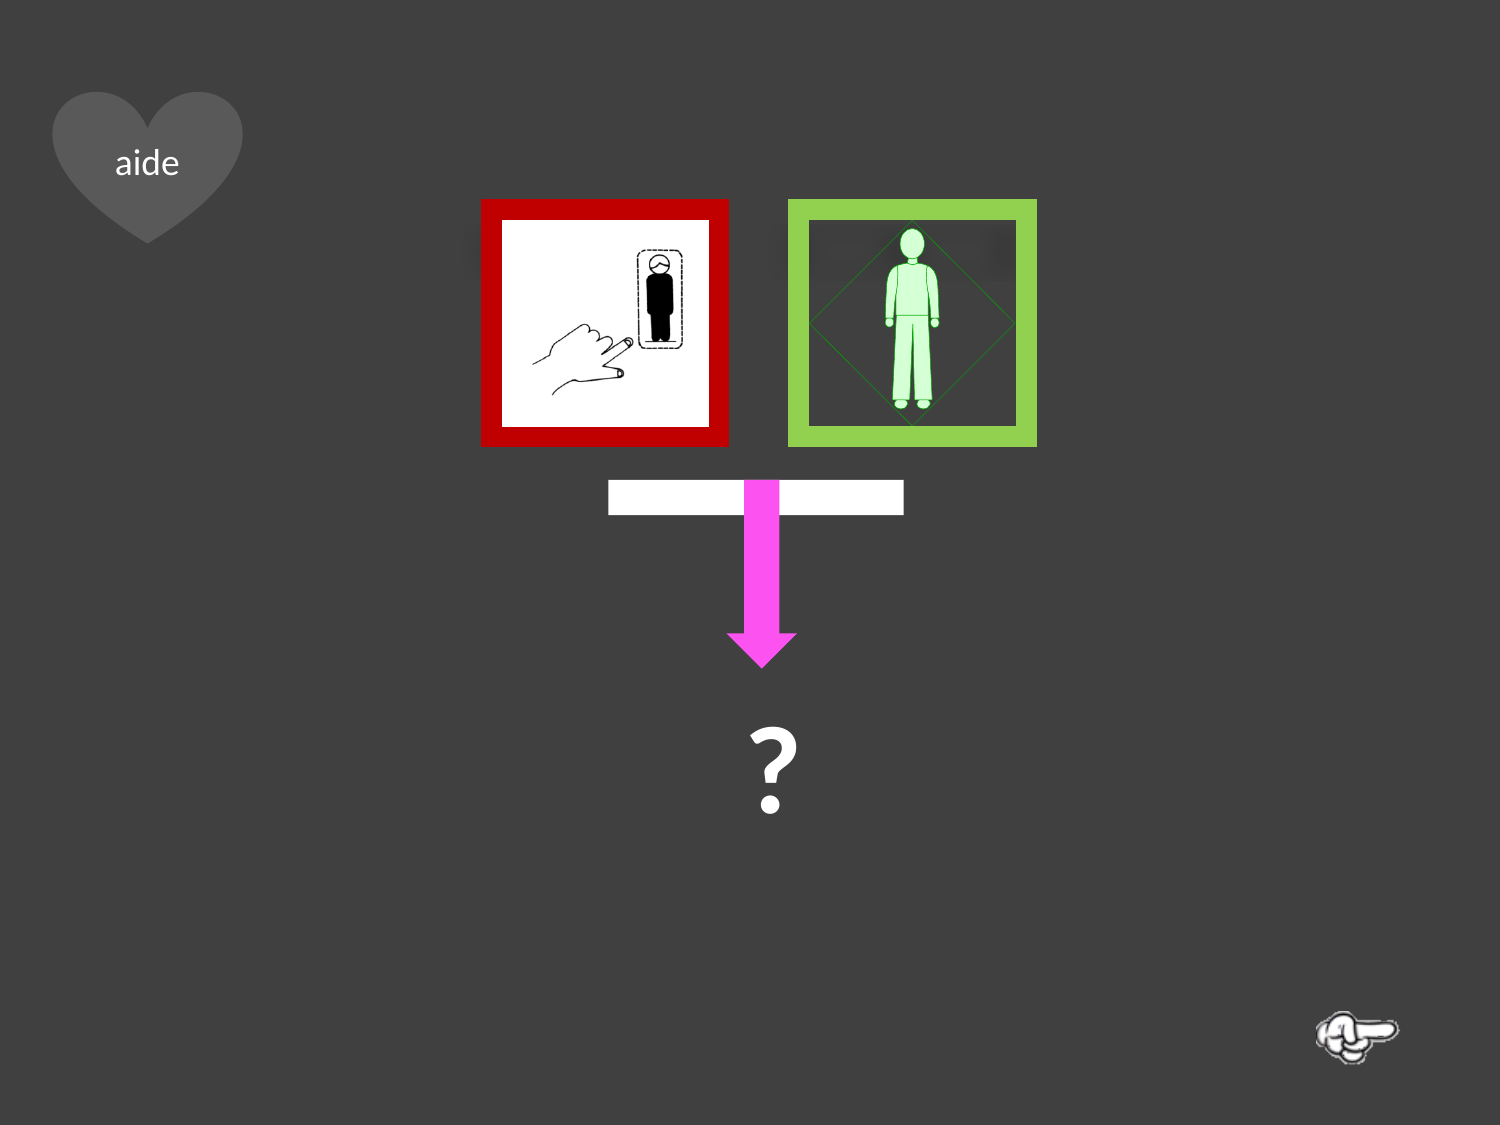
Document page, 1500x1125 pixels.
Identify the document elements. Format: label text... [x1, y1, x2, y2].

text_box ? [488, 690, 1059, 836]
picture [501, 219, 709, 427]
picture [1316, 1011, 1435, 1067]
text_box aide [50, 89, 245, 246]
text_box [0, 0, 1500, 1125]
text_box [608, 479, 904, 669]
picture [808, 219, 1016, 427]
